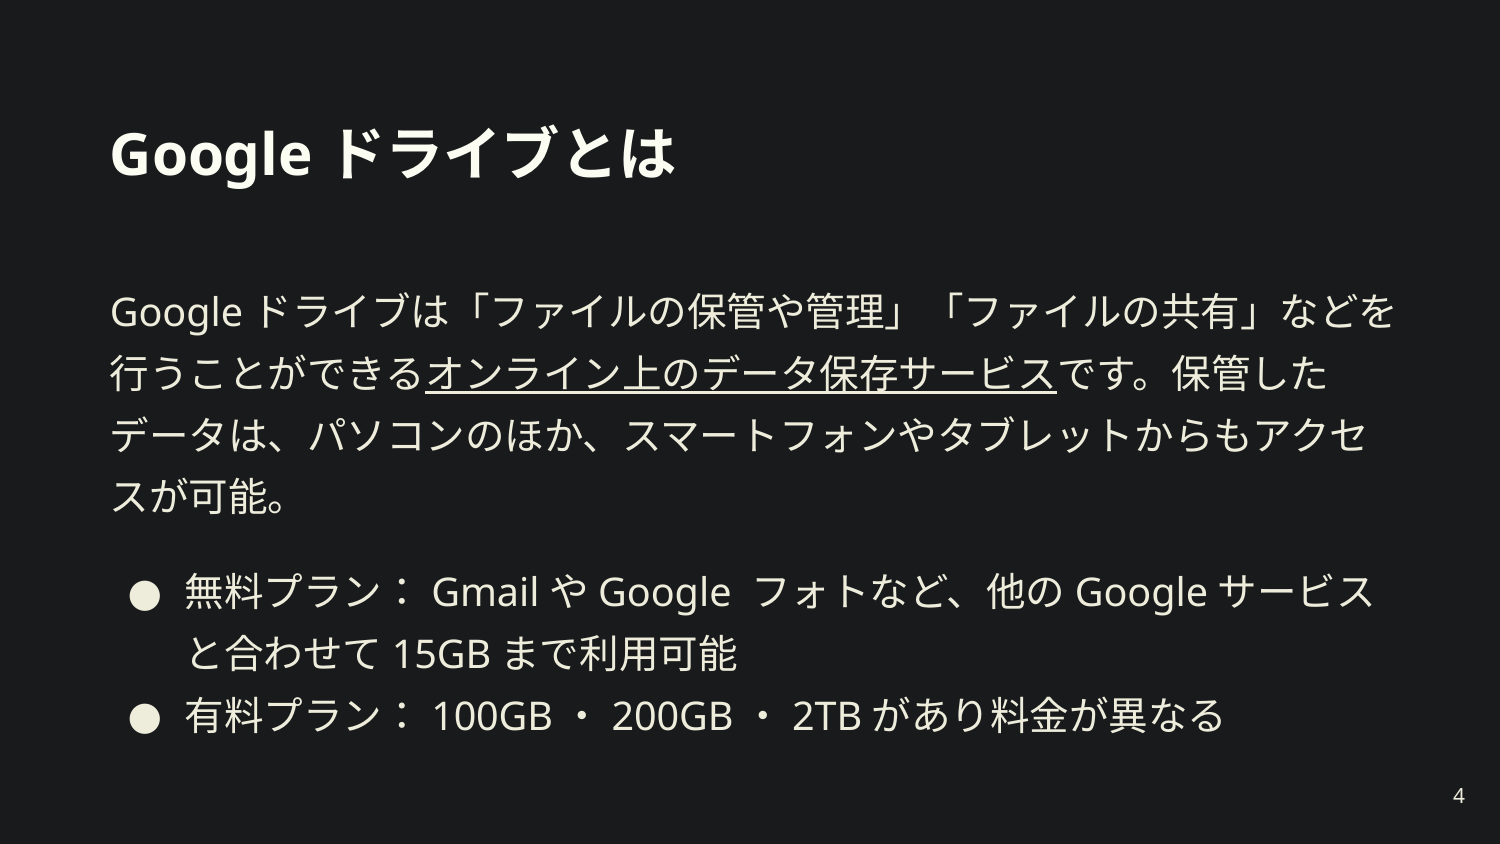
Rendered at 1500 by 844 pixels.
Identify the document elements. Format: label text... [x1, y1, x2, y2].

slide_number ‹#› [1389, 764, 1480, 830]
title Googleドライブとは [94, 72, 1414, 232]
list Googleドライブは「ファイルの保管や管理」「ファイルの共有」などを行うことができるオンライン上のデータ保存サービスです。保管したデータは、パソコンのほか、スマートフォンやタブレットからもアクセスが可能。 無料プラン：GmailやGoogle フォトなど、他のGoogleサービスと合わせて15GBまで利用可能 有料プラン：100GB・200GB・2TBがあり料金が異なる [94, 257, 1414, 789]
